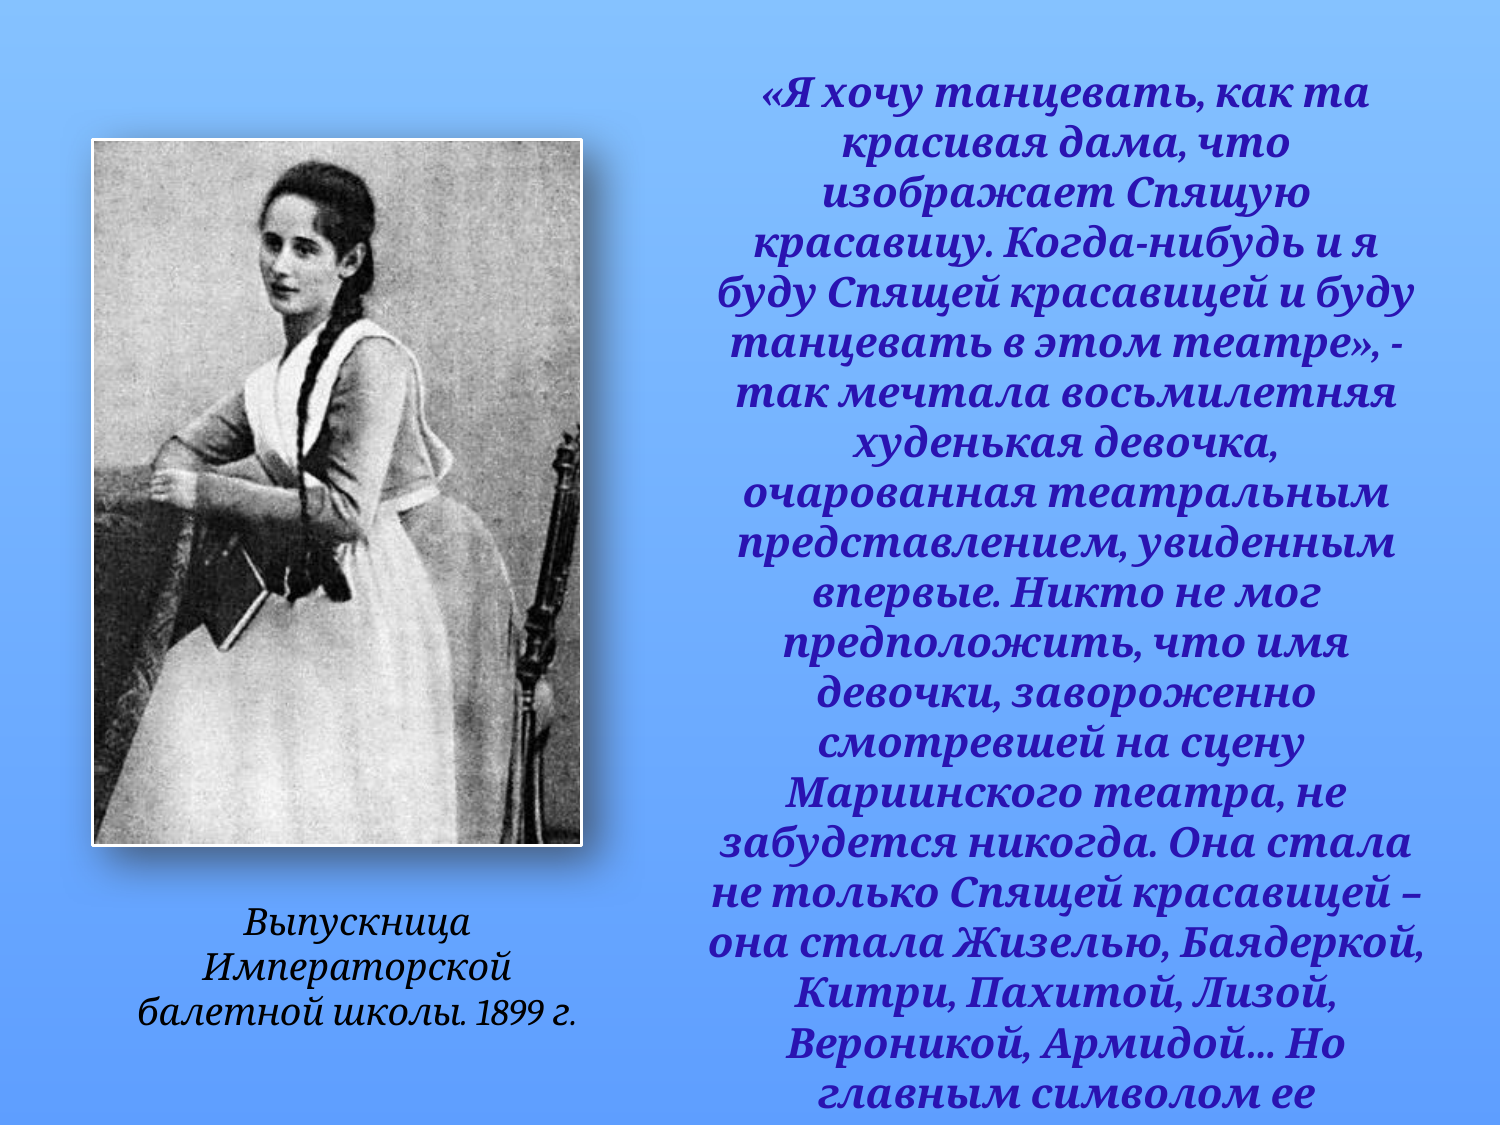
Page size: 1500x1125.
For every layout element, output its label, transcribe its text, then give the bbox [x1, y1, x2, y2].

text_box «Я хочу танцевать, как та красивая дама, что изображает Спящую красавицу. Когда-нибудь и я буду Спящей красавицей и буду танцевать в этом театре», - так мечтала восьмилетняя худенькая девочка, очарованная театральным представлением, увиденным впервые. Никто не мог предположить, что имя девочки, завороженно смотревшей на сцену Мариинского театра, не забудется никогда. Она стала не только Спящей красавицей – она стала Жизелью, Баядеркой, Китри, Пахитой, Лизой, Вероникой, Армидой… Но главным символом ее творчества, наиболее полно выражая его дух, стал Лебедь. [691, 58, 1442, 1125]
text_box Выпускница Императорской балетной школы. 1899 г. [93, 890, 621, 1041]
picture [93, 140, 581, 844]
